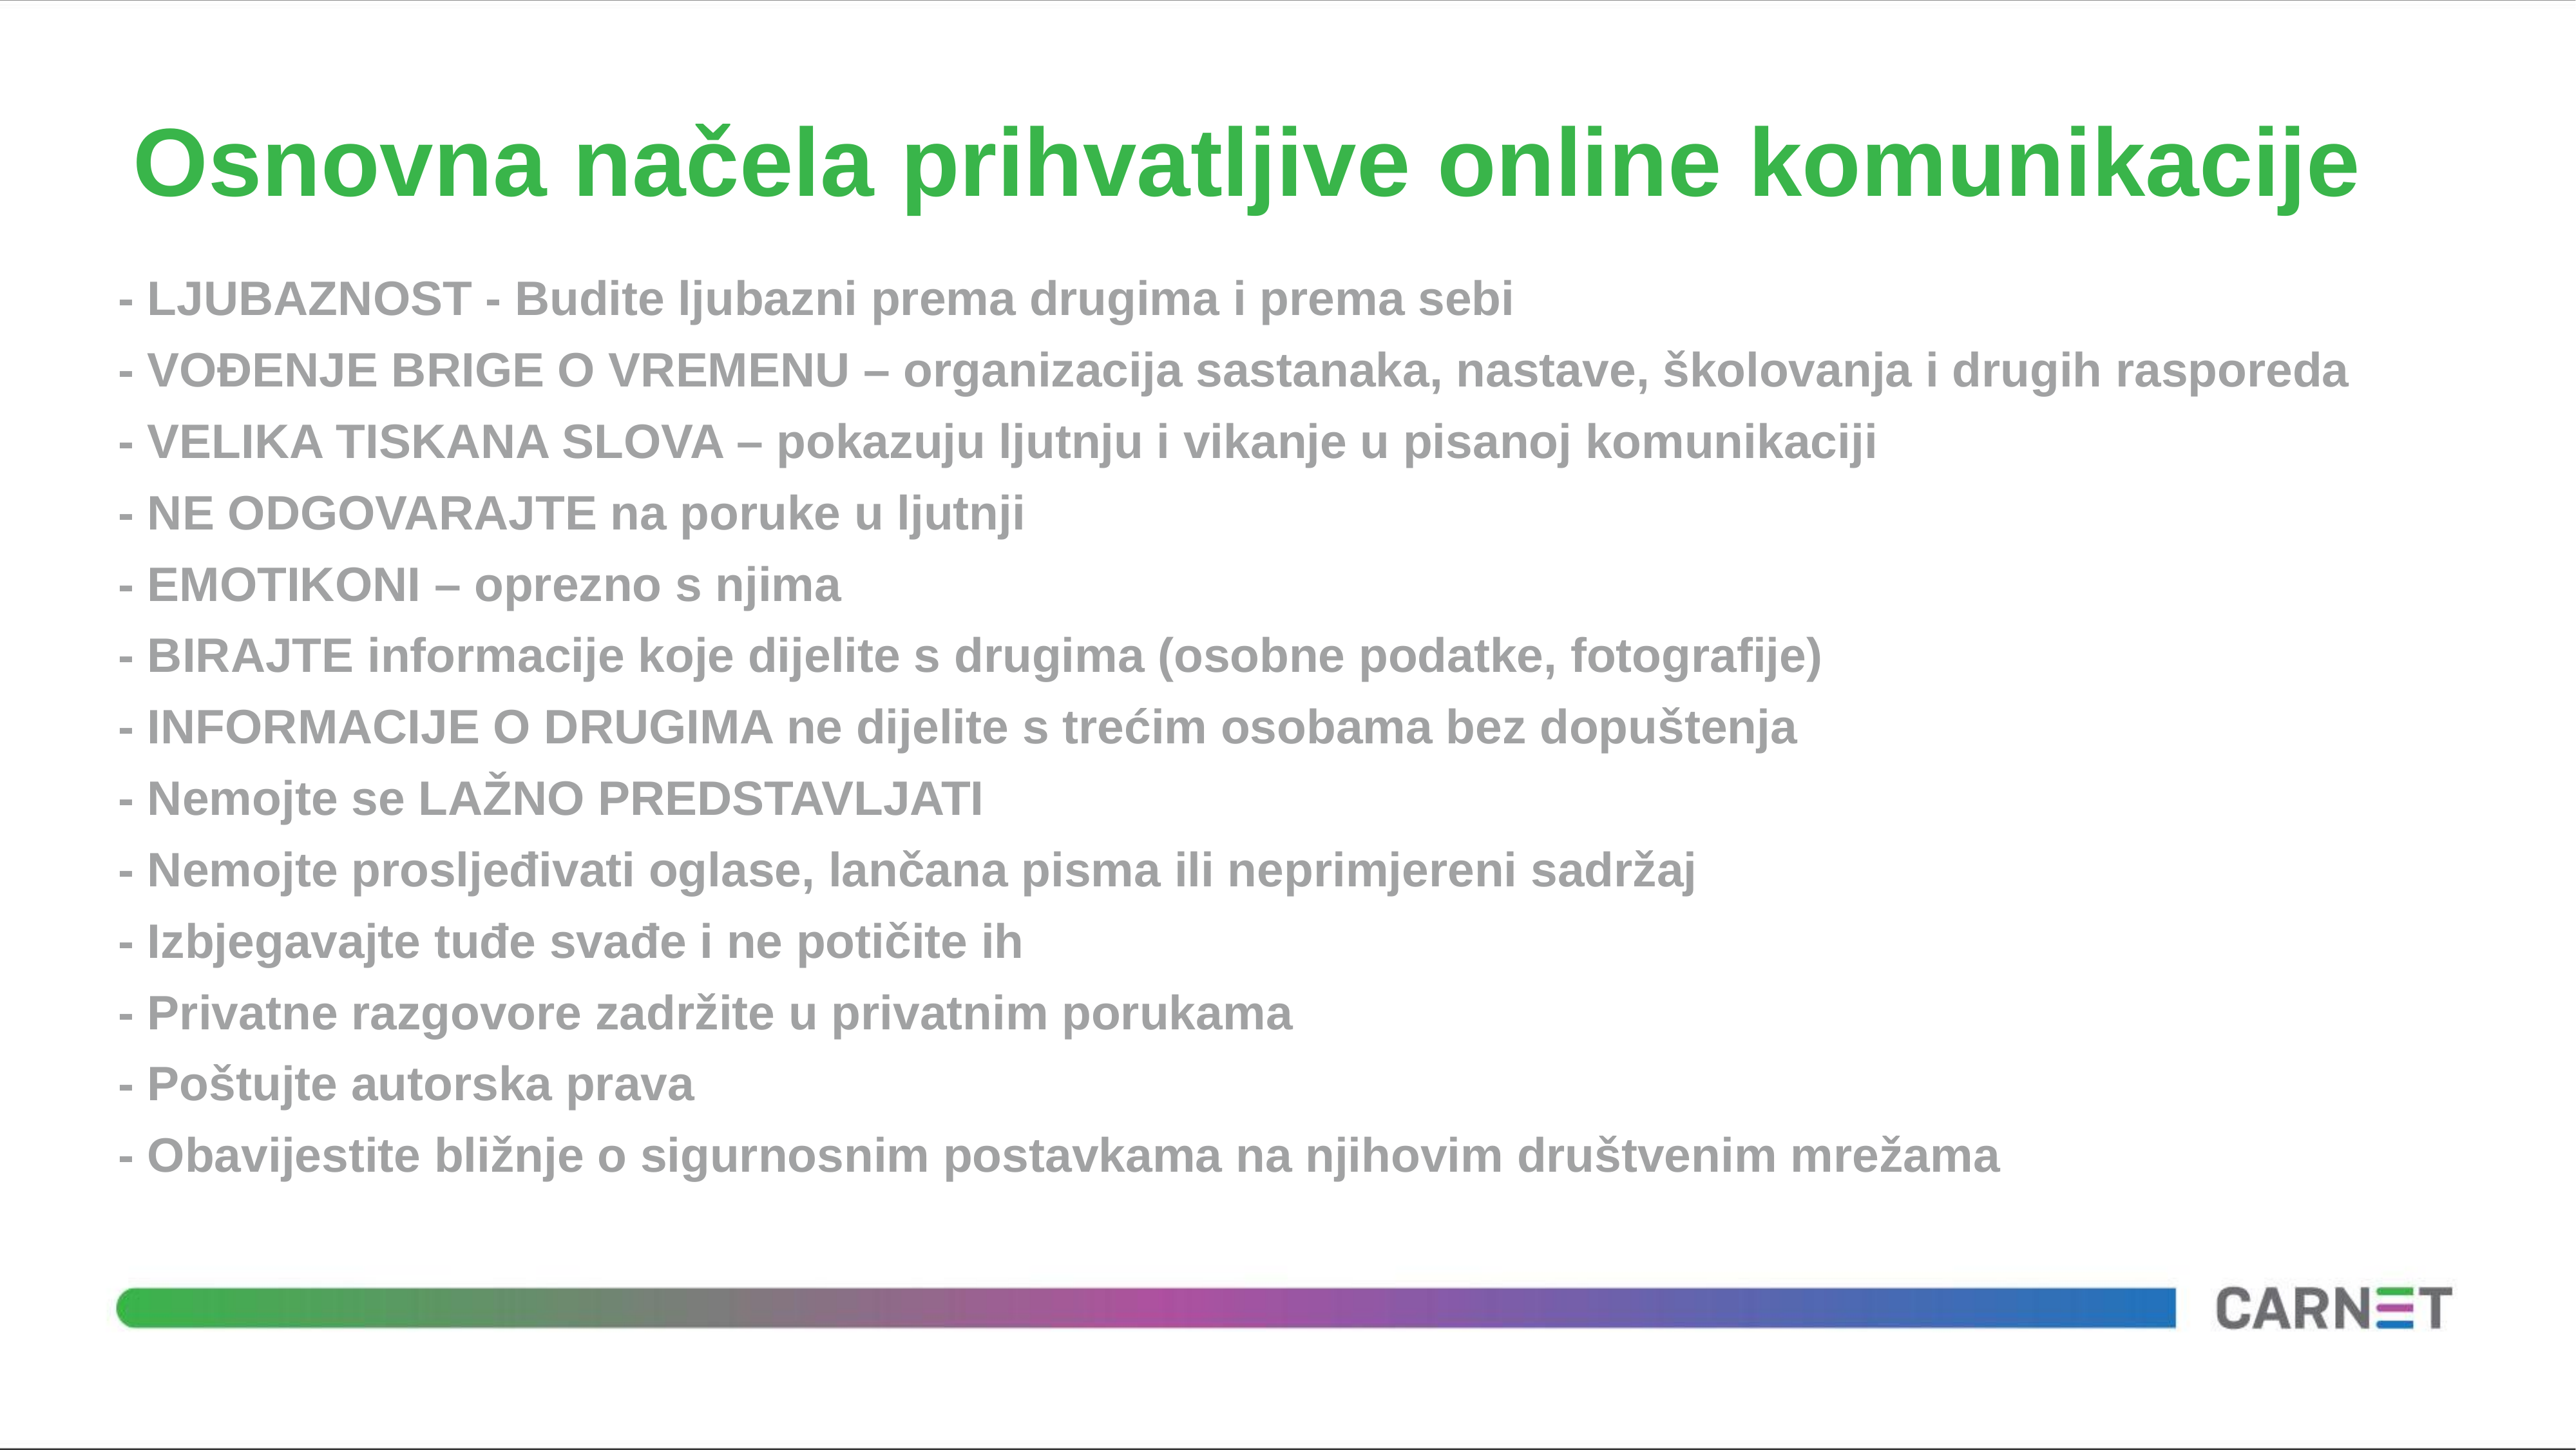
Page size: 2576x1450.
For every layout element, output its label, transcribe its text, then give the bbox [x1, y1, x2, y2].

subtitle - LJUBAZNOST - Budite ljubazni prema drugima i prema sebi - VOĐENJE BRIGE O VREMENU – organizacija sastanaka, nastave, školovanja i drugih rasporeda - VELIKA TISKANA SLOVA – pokazuju ljutnju i vikanje u pisanoj komunikaciji - NE ODGOVARAJTE na poruke u ljutnji - EMOTIKONI – oprezno s njima - BIRAJTE informacije koje dijelite s drugima (osobne podatke, fotografije) - INFORMACIJE O DRUGIMA ne dijelite s trećim osobama bez dopuštenja - Nemojte se LAŽNO PREDSTAVLJATI - Nemojte prosljeđivati oglase, lančana pisma ili neprimjereni sadržaj - Izbjegavajte tuđe svađe i ne potičite ih - Privatne razgovore zadržite u privatnim porukama - Poštujte autorska prava - Obavijestite bližnje o sigurnosnim postavkama na njihovim društvenim mrežama [108, 262, 2445, 1236]
title Osnovna načela prihvatljive online komunikacije [123, 95, 2468, 263]
picture [0, 0, 2576, 1450]
